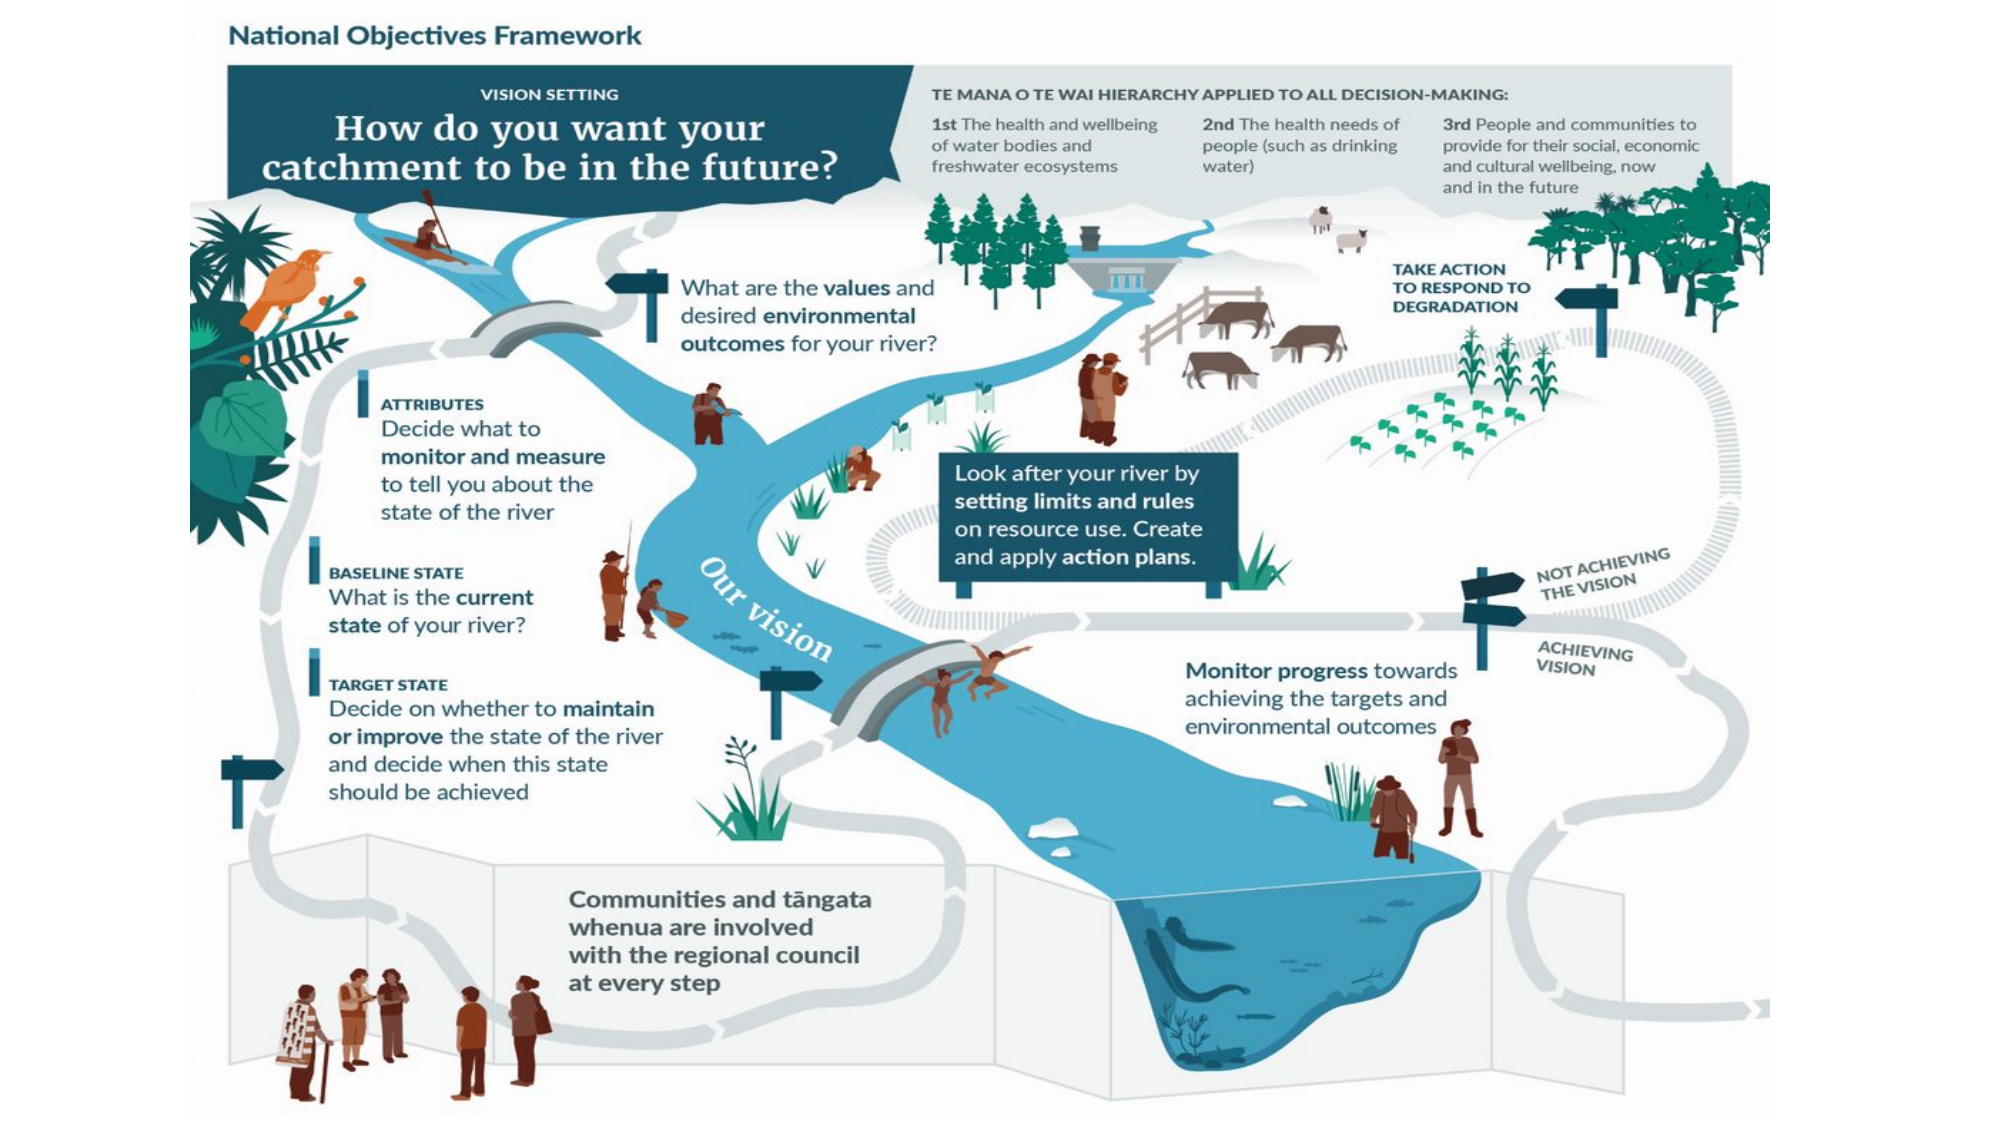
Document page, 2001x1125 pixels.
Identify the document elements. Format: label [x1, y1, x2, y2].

picture [190, 0, 1770, 1117]
